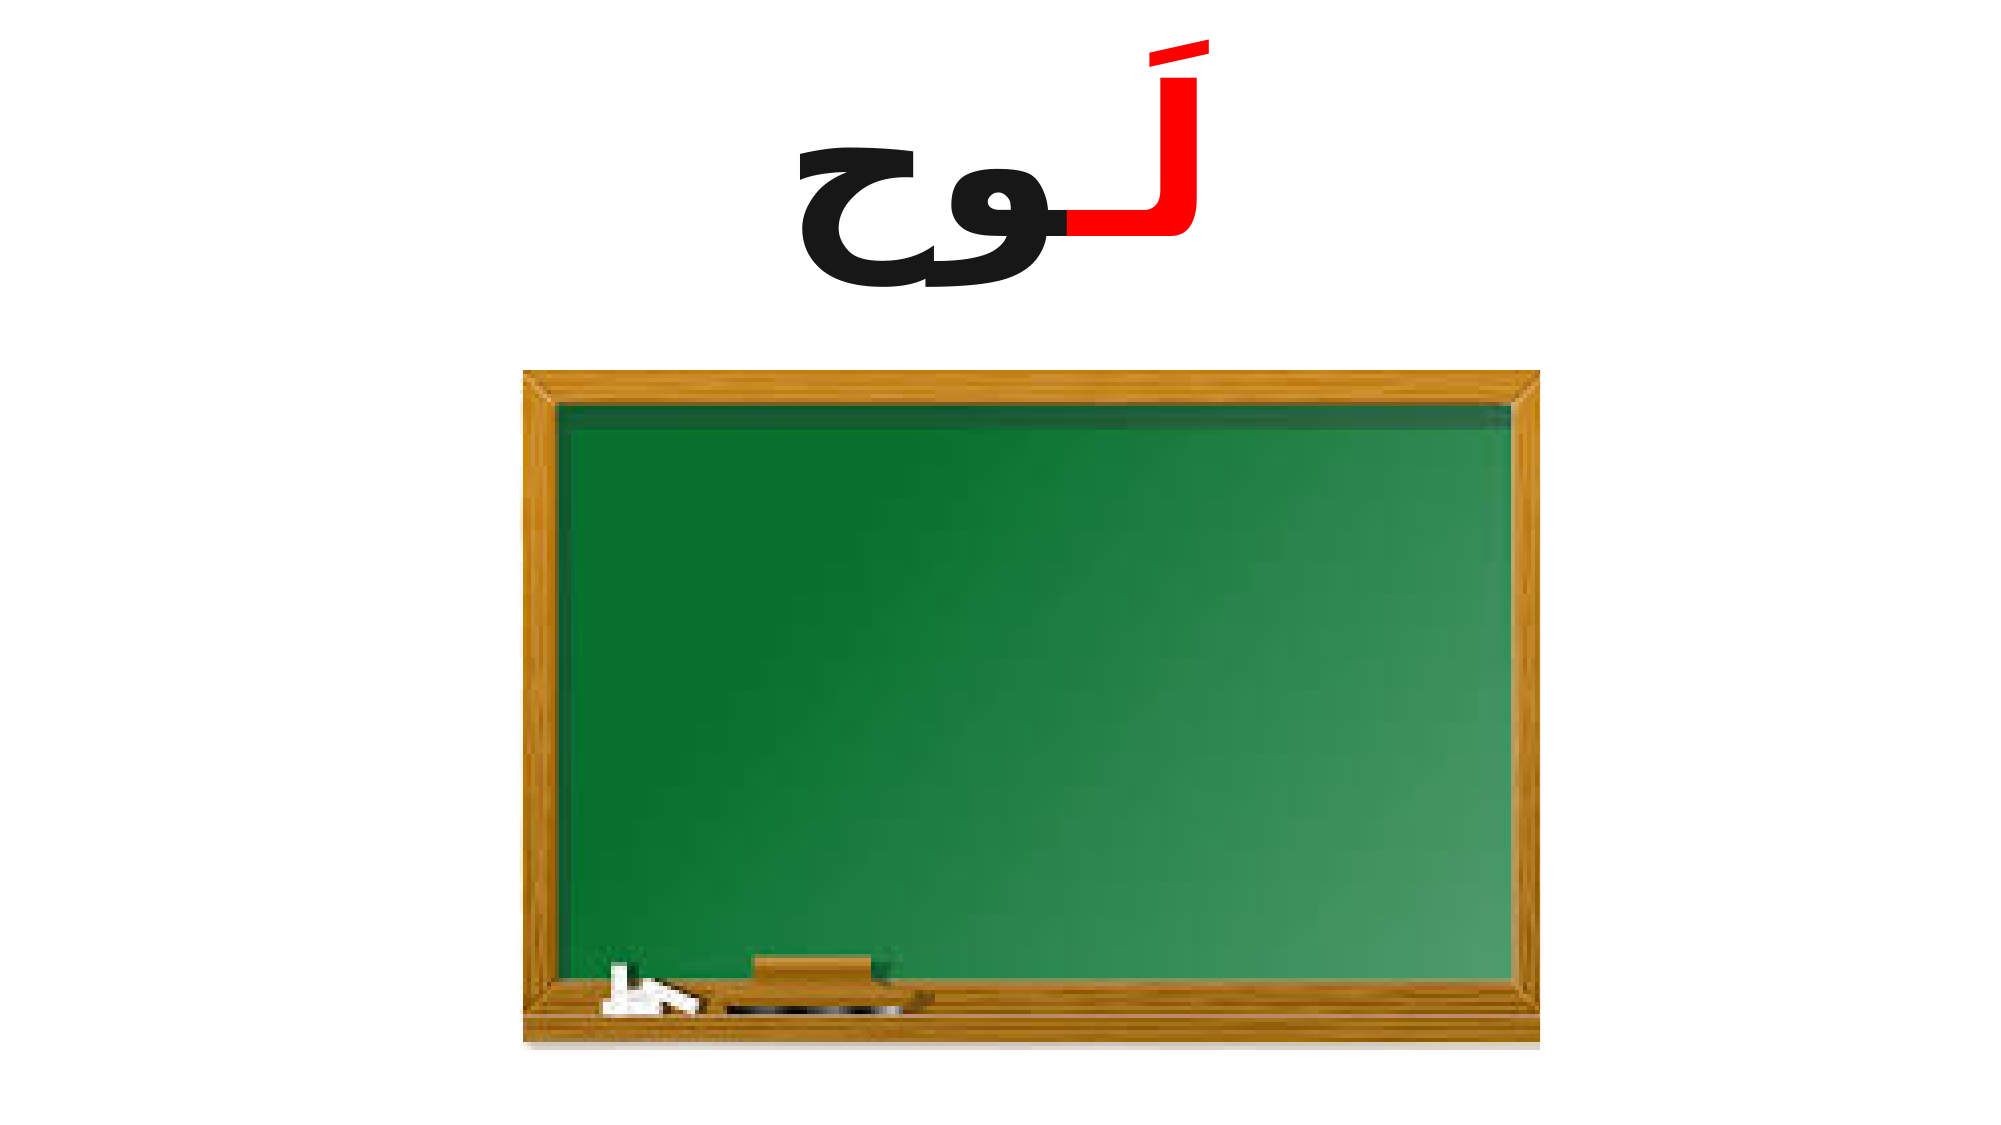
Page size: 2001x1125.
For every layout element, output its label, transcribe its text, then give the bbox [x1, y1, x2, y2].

title لَـوح [137, 59, 1863, 278]
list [519, 370, 1541, 1050]
